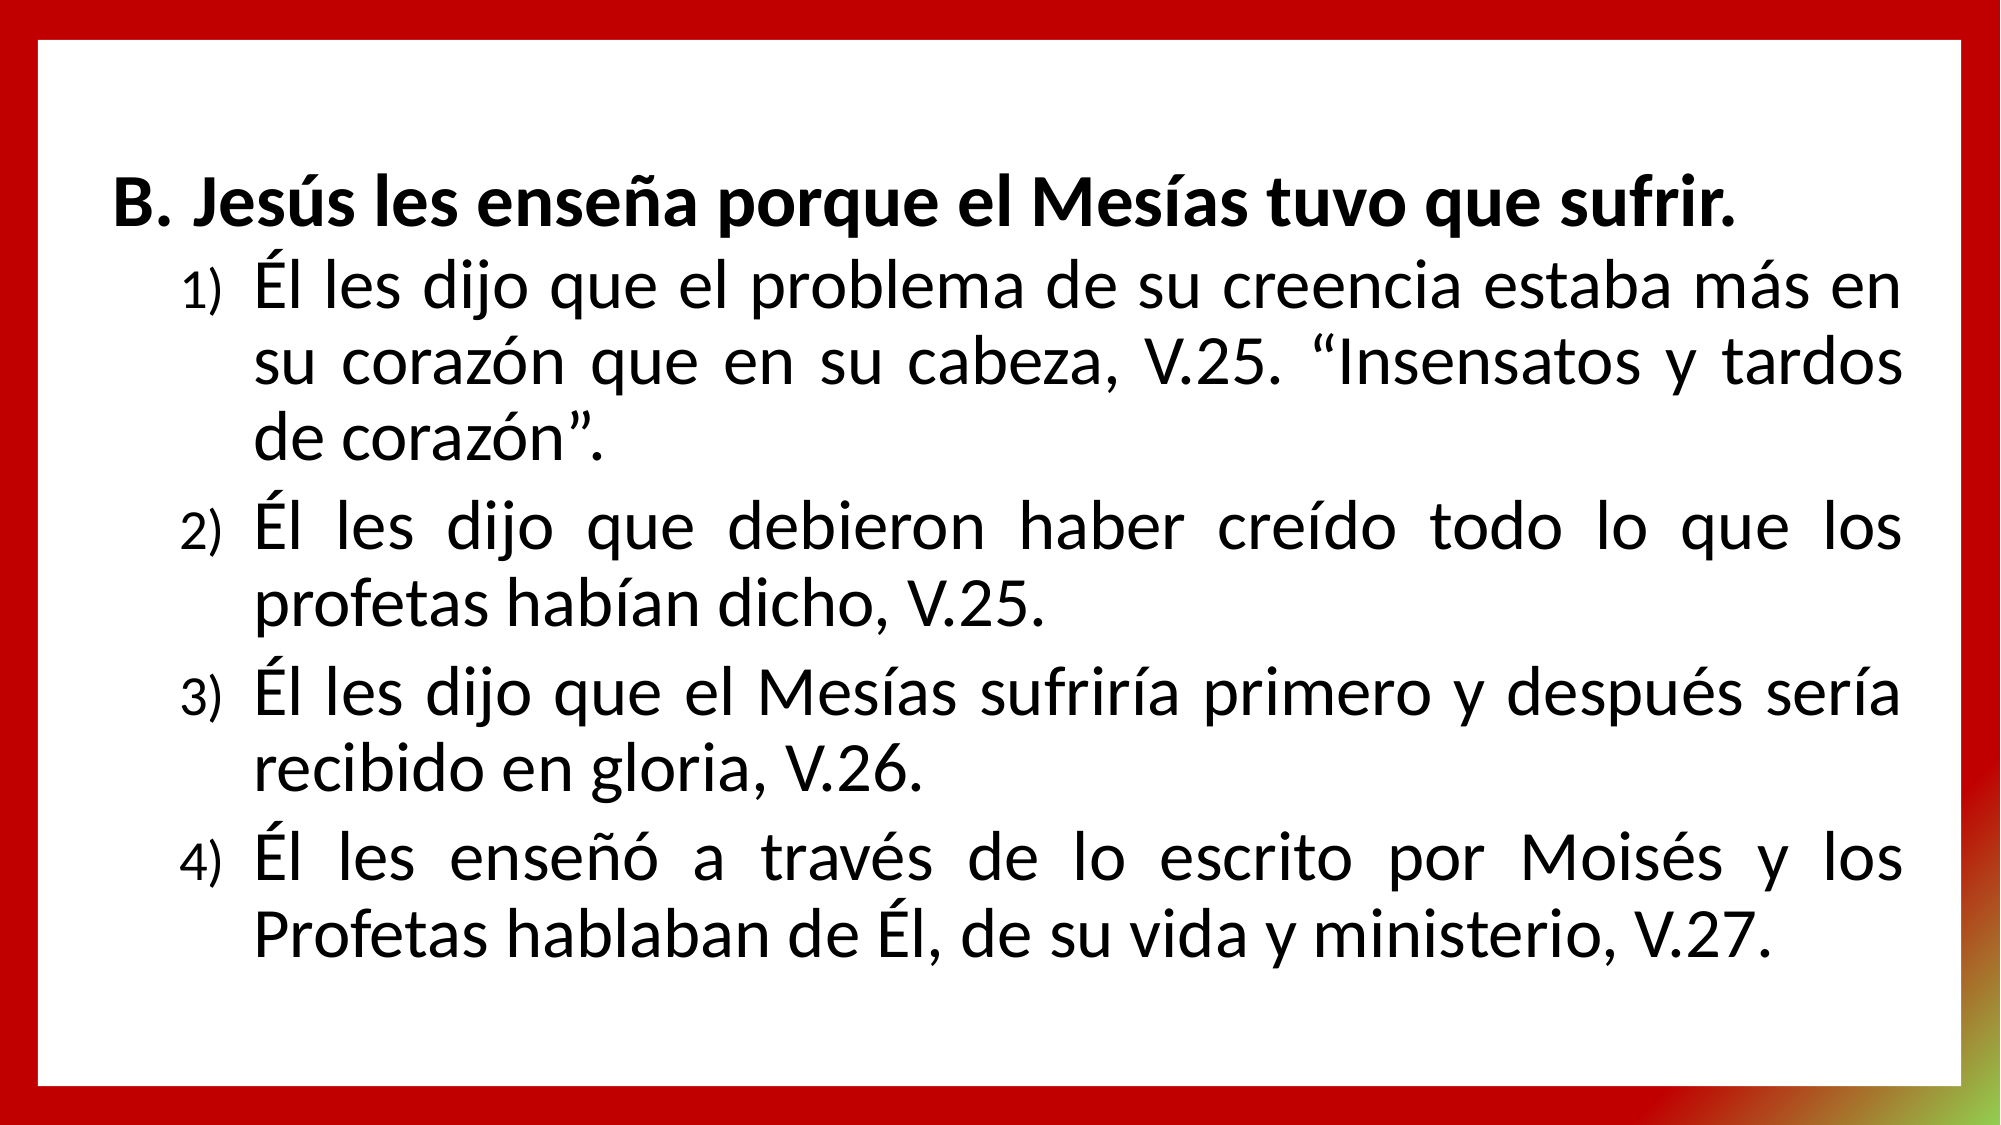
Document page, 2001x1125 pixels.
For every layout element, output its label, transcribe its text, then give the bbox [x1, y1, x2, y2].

list Jesús les enseña porque el Mesías tuvo que sufrir. Él les dijo que el problema de su creencia estaba más en su corazón que en su cabeza, V.25. “Insensatos y tardos de corazón”. Él les dijo que debieron haber creído todo lo que los profetas habían dicho, V.25. Él les dijo que el Mesías sufriría primero y después sería recibido en gloria, V.26. Él les enseñó a través de lo escrito por Moisés y los Profetas hablaban de Él, de su vida y ministerio, V.27. [90, 59, 1922, 1075]
